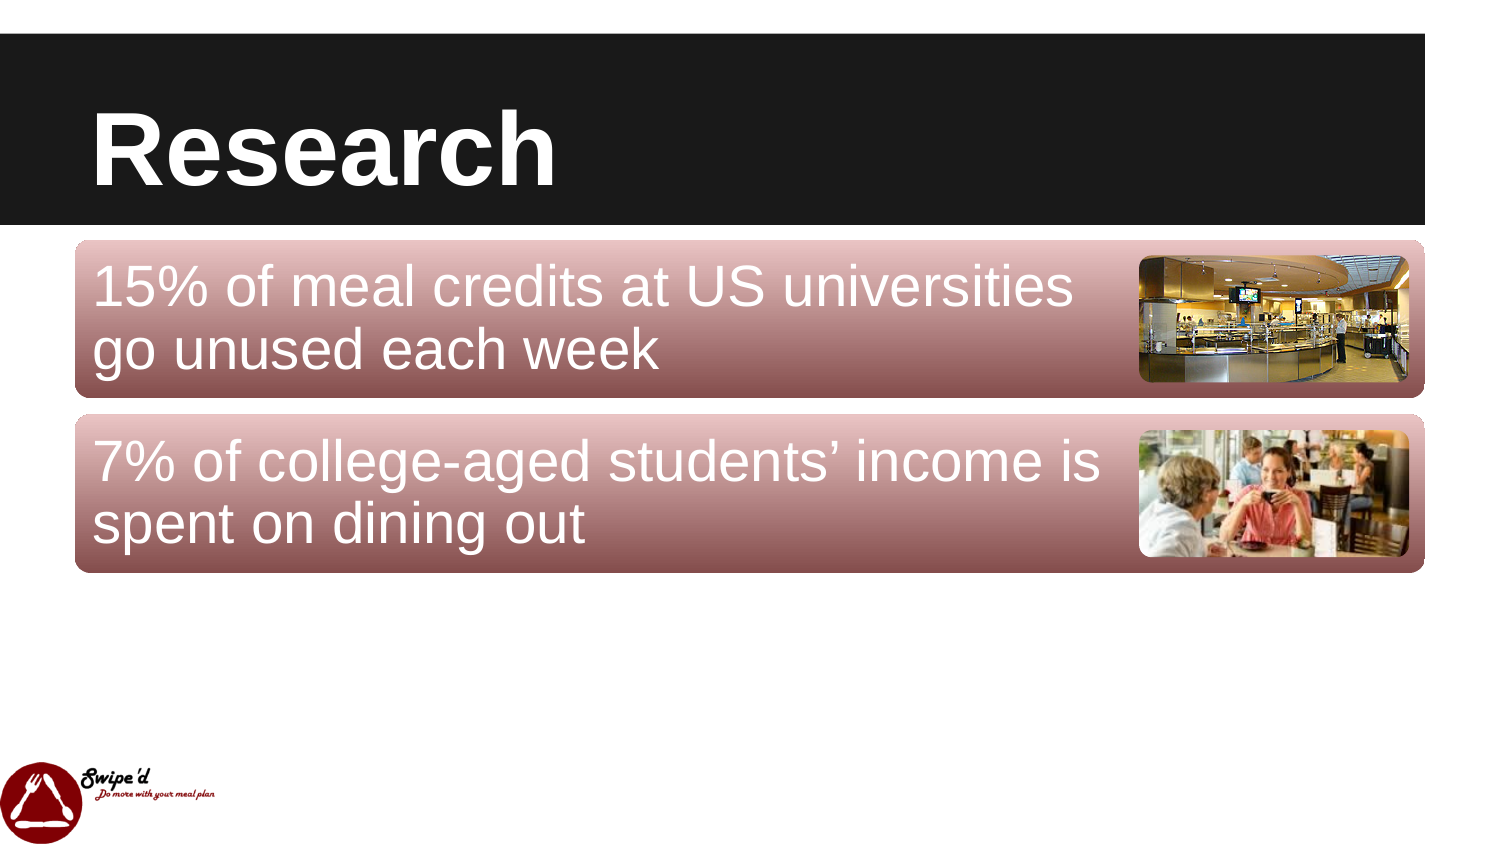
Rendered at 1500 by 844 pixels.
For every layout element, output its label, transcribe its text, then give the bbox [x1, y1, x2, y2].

title Research [75, 33, 1425, 221]
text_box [74, 239, 1426, 749]
picture [0, 762, 215, 844]
